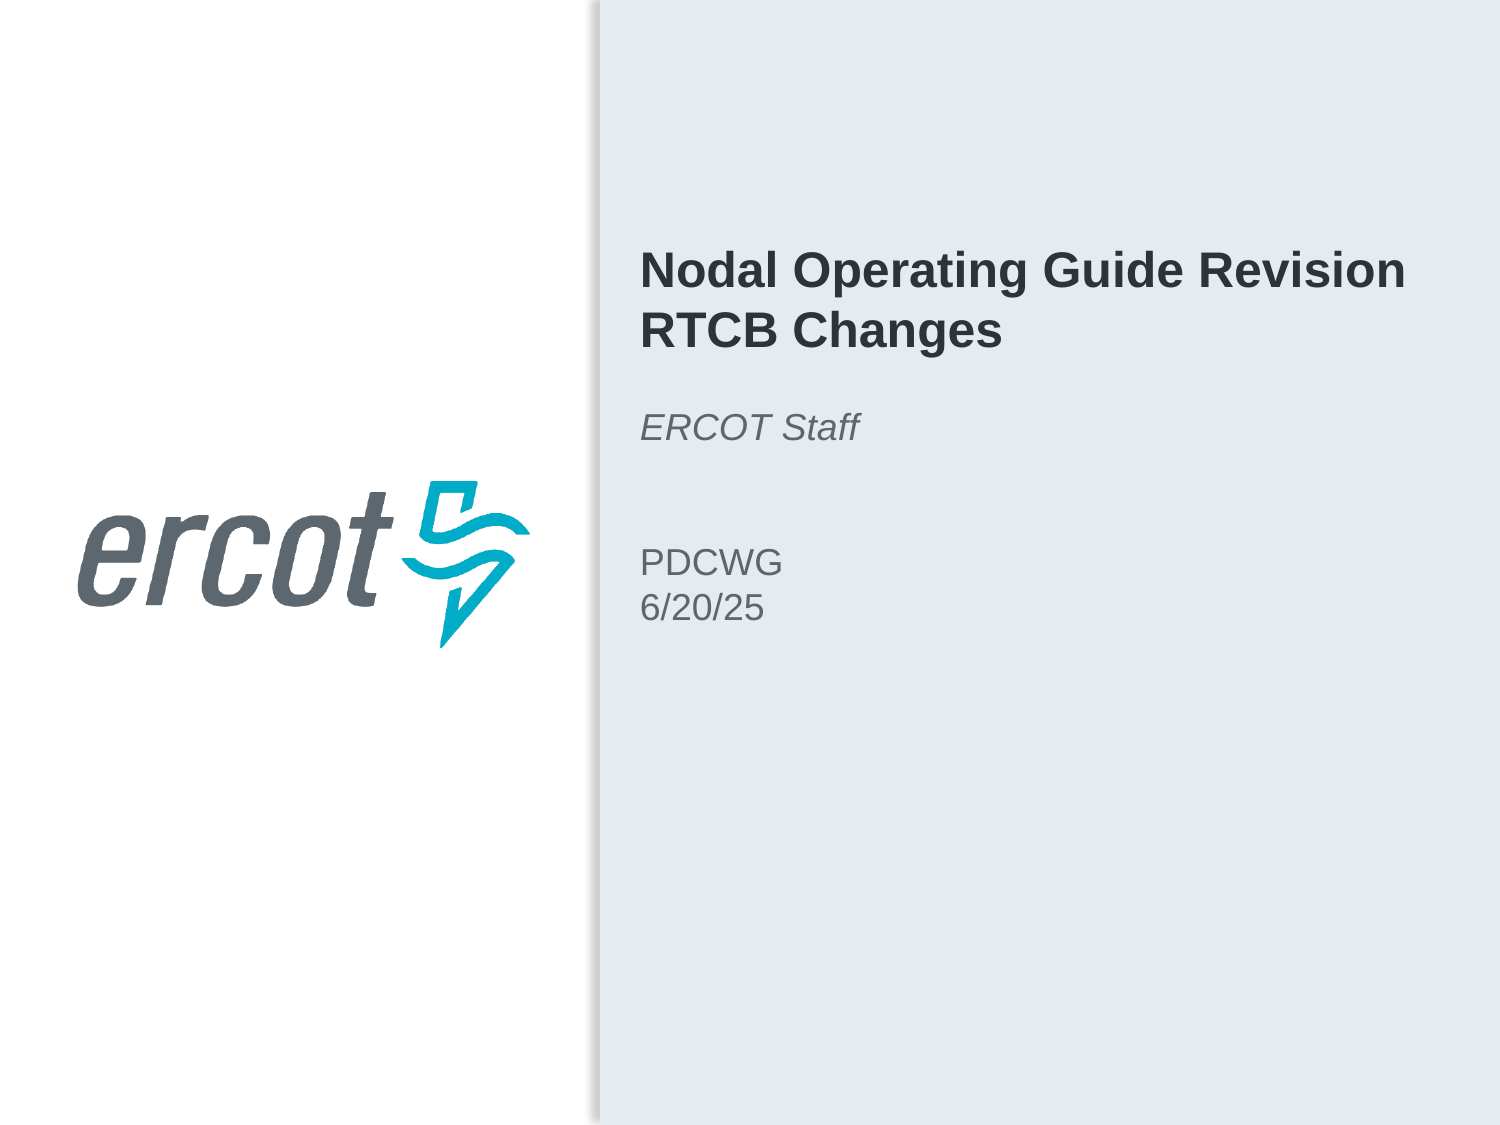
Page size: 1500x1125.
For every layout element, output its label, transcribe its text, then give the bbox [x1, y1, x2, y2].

picture [68, 471, 538, 654]
text_box Nodal Operating Guide Revision RTCB Changes ERCOT Staff PDCWG 6/20/25 [624, 230, 1500, 636]
